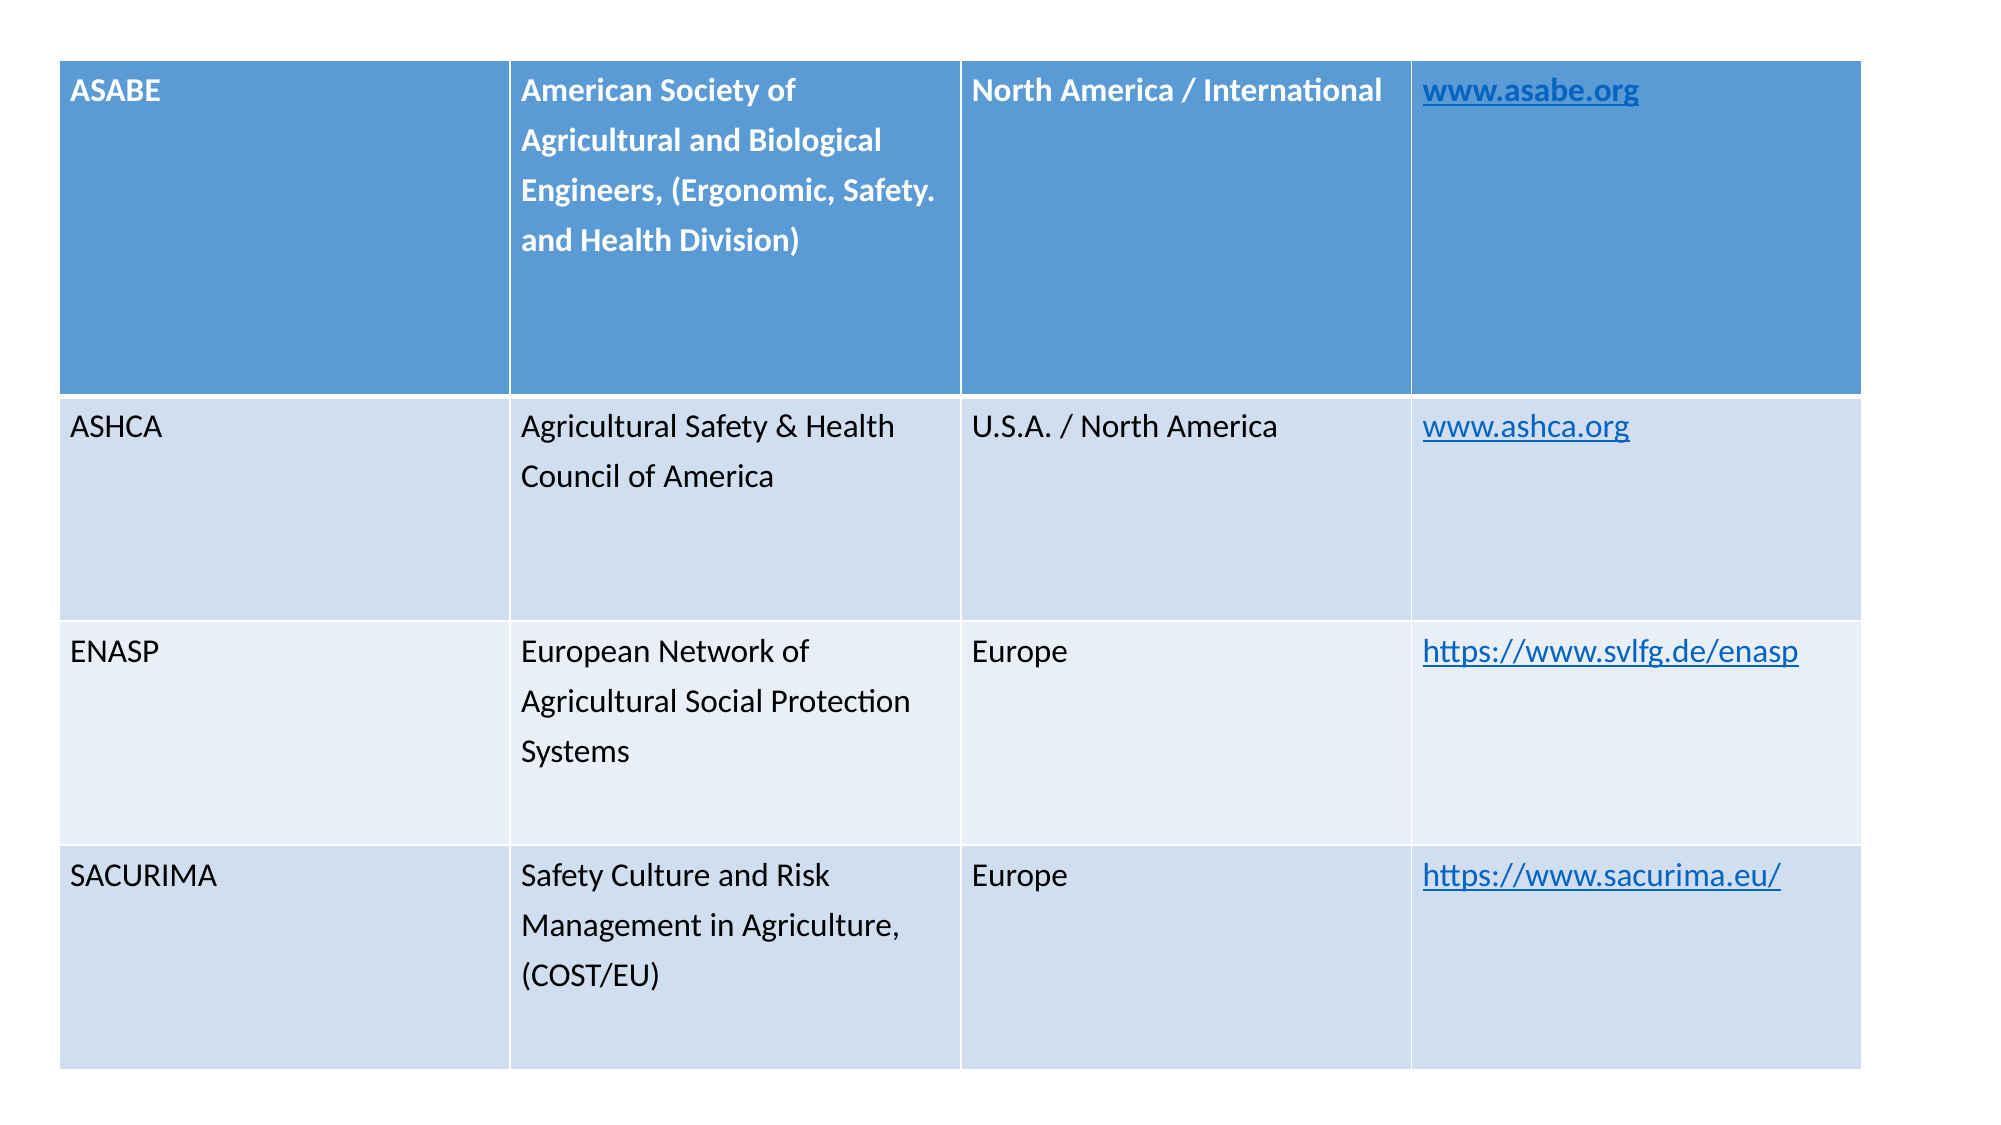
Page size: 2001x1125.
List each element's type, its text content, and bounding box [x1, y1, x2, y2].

table_cell European Network of Agricultural Social Protection Systems [511, 622, 960, 844]
table_cell U.S.A. / North America [962, 399, 1411, 620]
table_cell www.ashca.org [1412, 399, 1861, 620]
table_header ASABE [60, 61, 509, 394]
table_header North America / International [962, 61, 1411, 394]
table_cell Safety Culture and Risk Management in Agriculture, (COST/EU) [511, 846, 960, 1069]
table_cell ENASP [60, 622, 509, 844]
table_cell https://www.sacurima.eu/ [1412, 846, 1861, 1069]
table_cell https://www.svlfg.de/enasp [1412, 622, 1861, 844]
table_header American Society of Agricultural and Biological Engineers, (Ergonomic, Safety. and Health Division) [511, 61, 960, 394]
table_cell SACURIMA [60, 846, 509, 1069]
table_cell Europe [962, 846, 1411, 1069]
table_header www.asabe.org [1412, 61, 1861, 394]
table_cell ASHCA [60, 399, 509, 620]
table_cell Europe [962, 622, 1411, 844]
table_cell Agricultural Safety & Health Council of America [511, 399, 960, 620]
